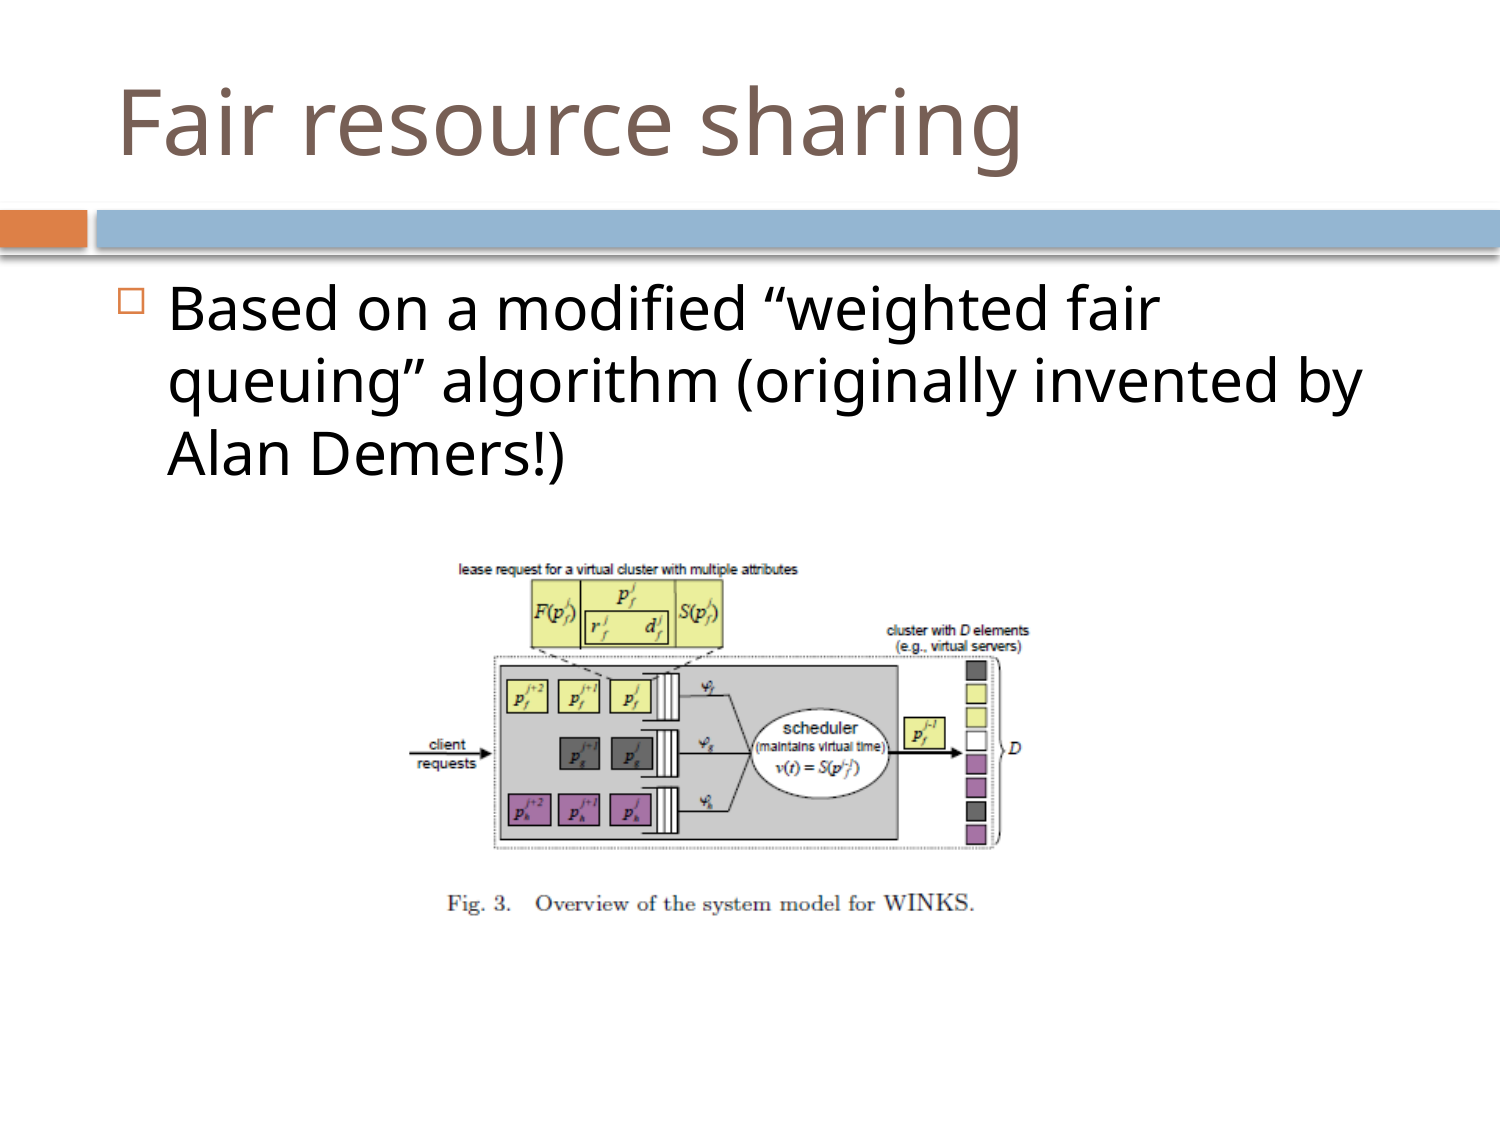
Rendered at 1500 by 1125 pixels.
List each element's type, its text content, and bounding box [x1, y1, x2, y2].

title Fair resource sharing [100, 37, 1438, 200]
picture [199, 487, 1265, 948]
list Based on a modified “weighted fair queuing” algorithm (originally invented by Alan Demers!) [100, 262, 1438, 1000]
